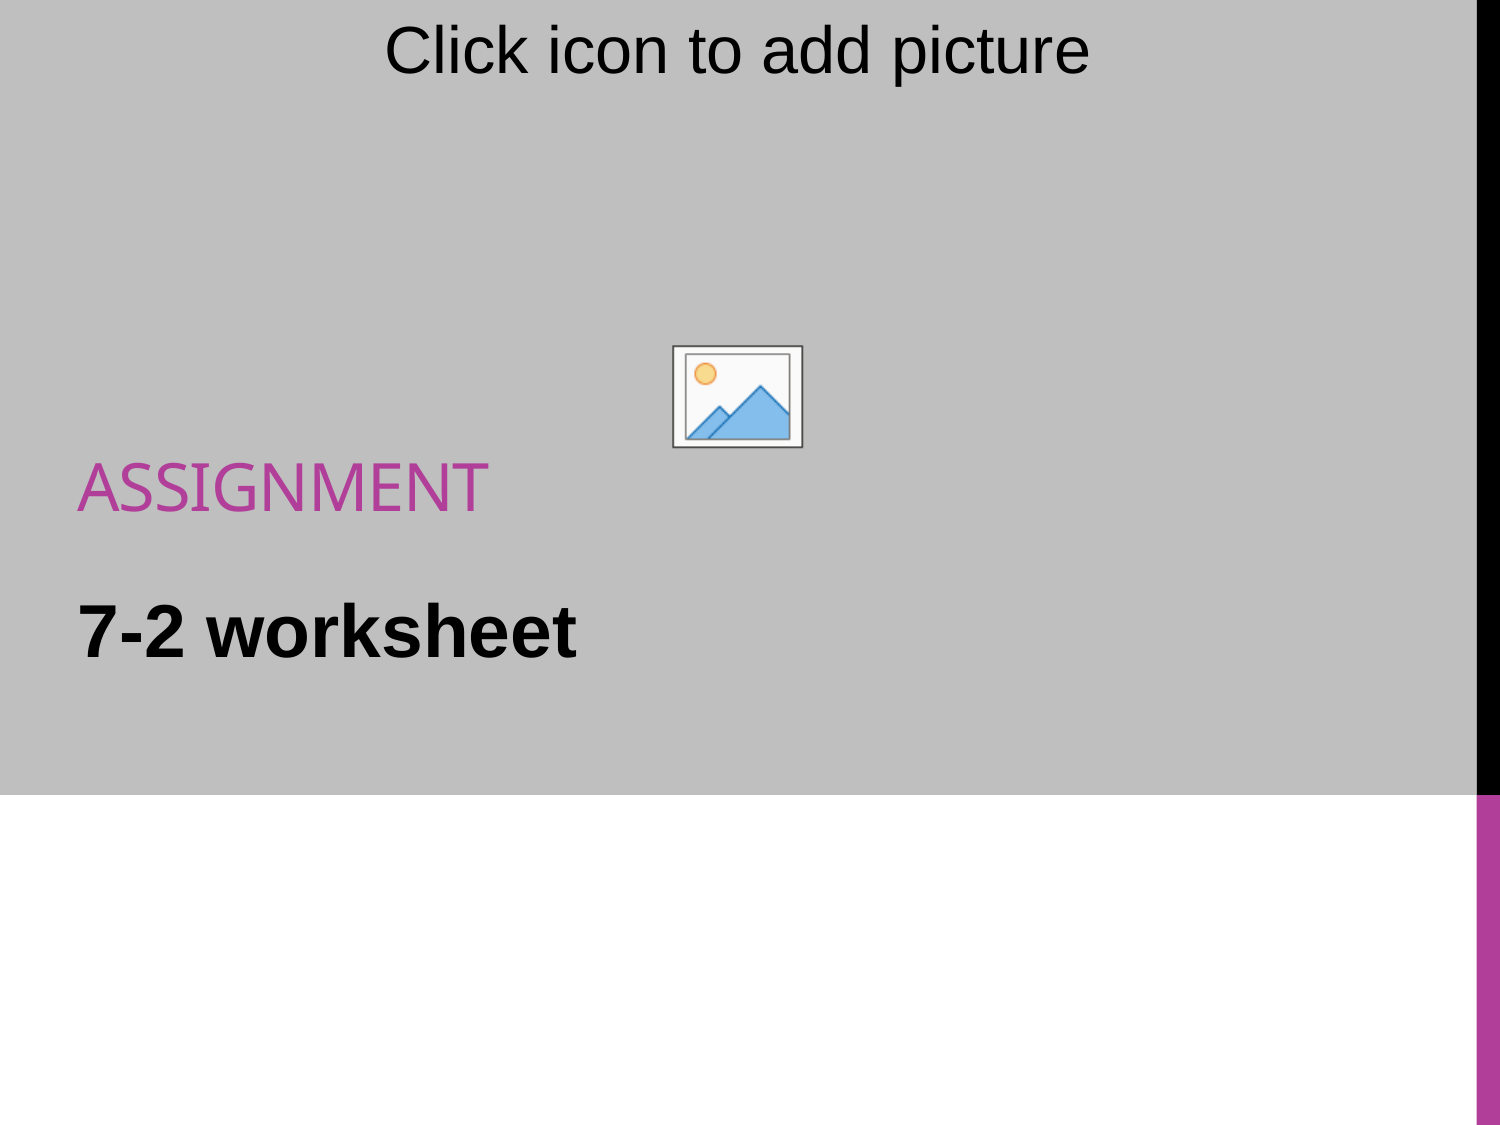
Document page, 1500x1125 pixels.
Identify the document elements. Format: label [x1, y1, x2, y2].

picture [0, 0, 1477, 796]
